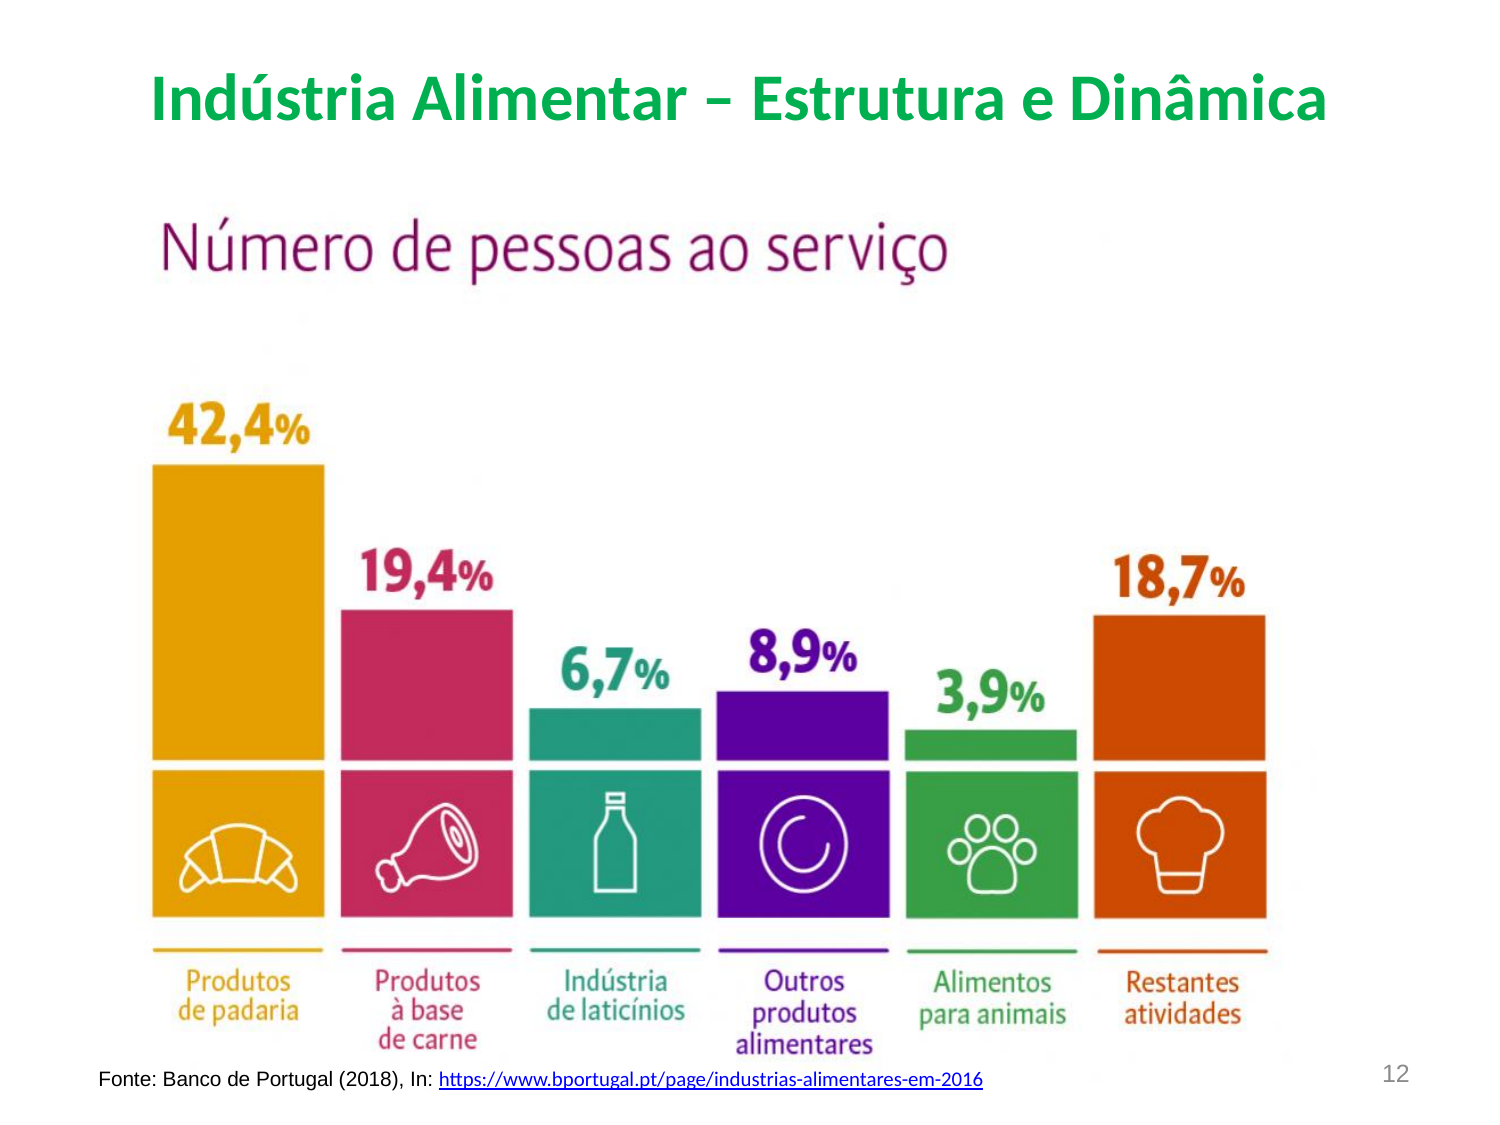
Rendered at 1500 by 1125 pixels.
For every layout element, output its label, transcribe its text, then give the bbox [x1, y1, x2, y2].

picture [135, 184, 1318, 1095]
text_box Fonte: Banco de Portugal (2018), In: https://www.bportugal.pt/page/industrias-alimentares-em-2016 [83, 1058, 131, 1099]
title Indústria Alimentar – Estrutura e Dinâmica [64, 0, 1415, 188]
slide_number 12 [1318, 1042, 1425, 1103]
